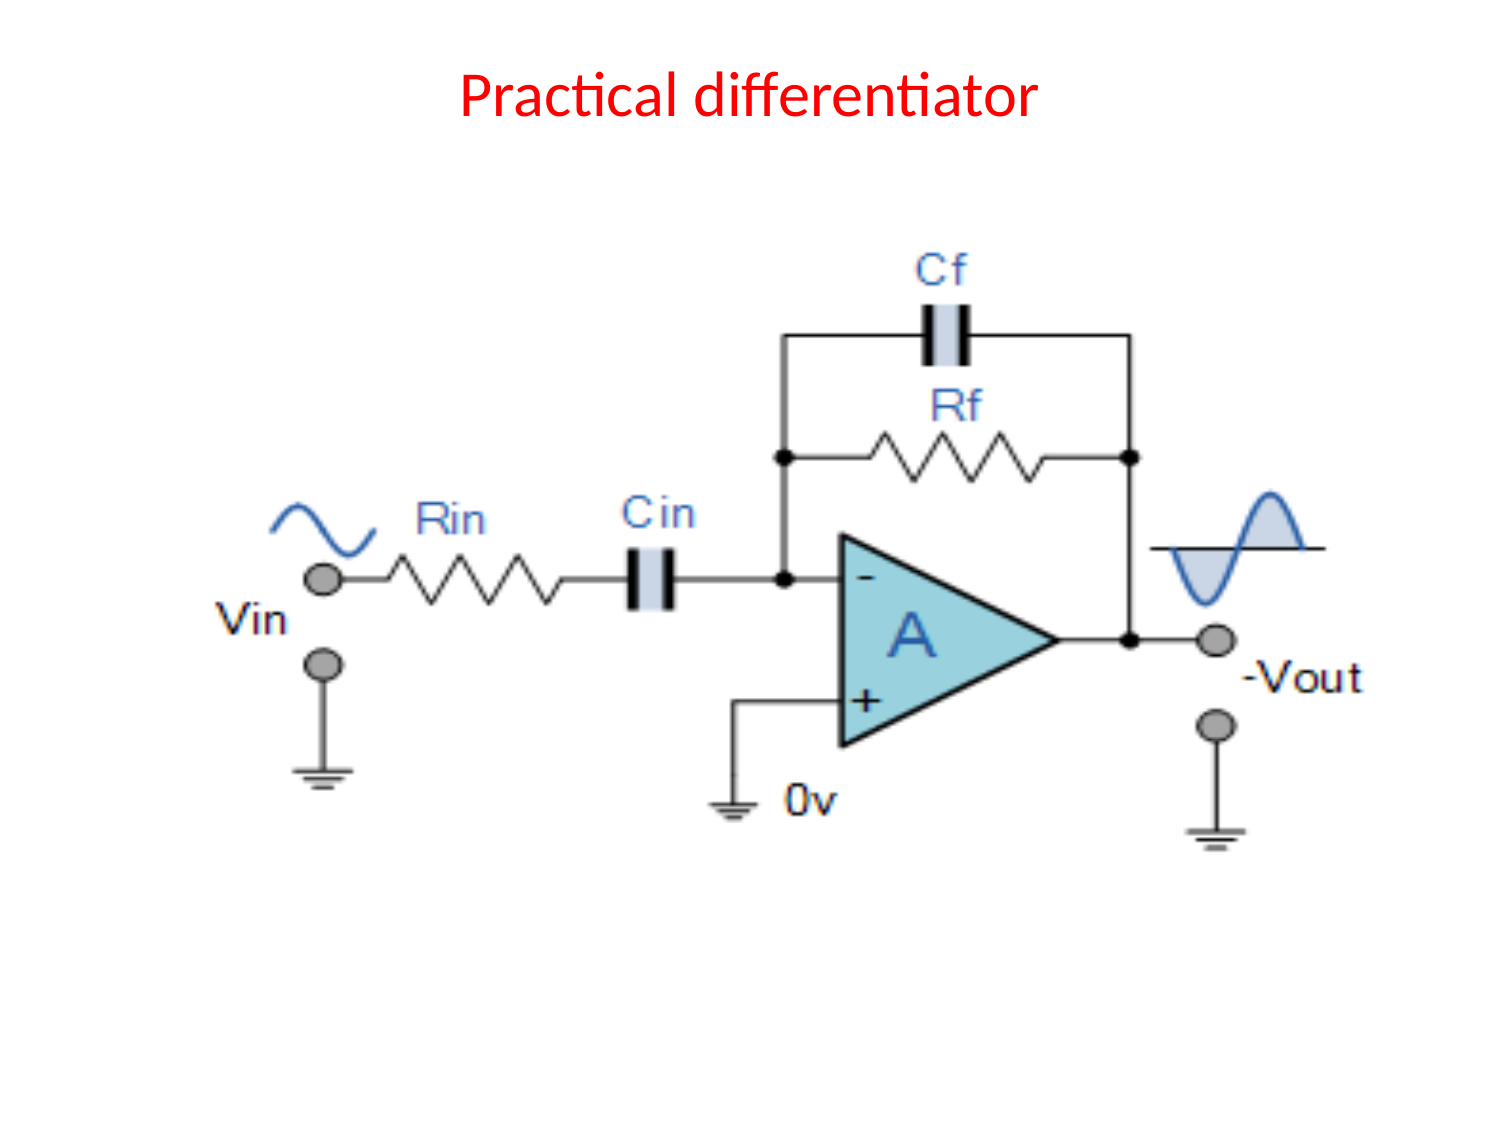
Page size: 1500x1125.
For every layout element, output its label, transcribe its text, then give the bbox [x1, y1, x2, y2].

title Practical differentiator [75, 45, 1425, 138]
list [99, 212, 1388, 988]
